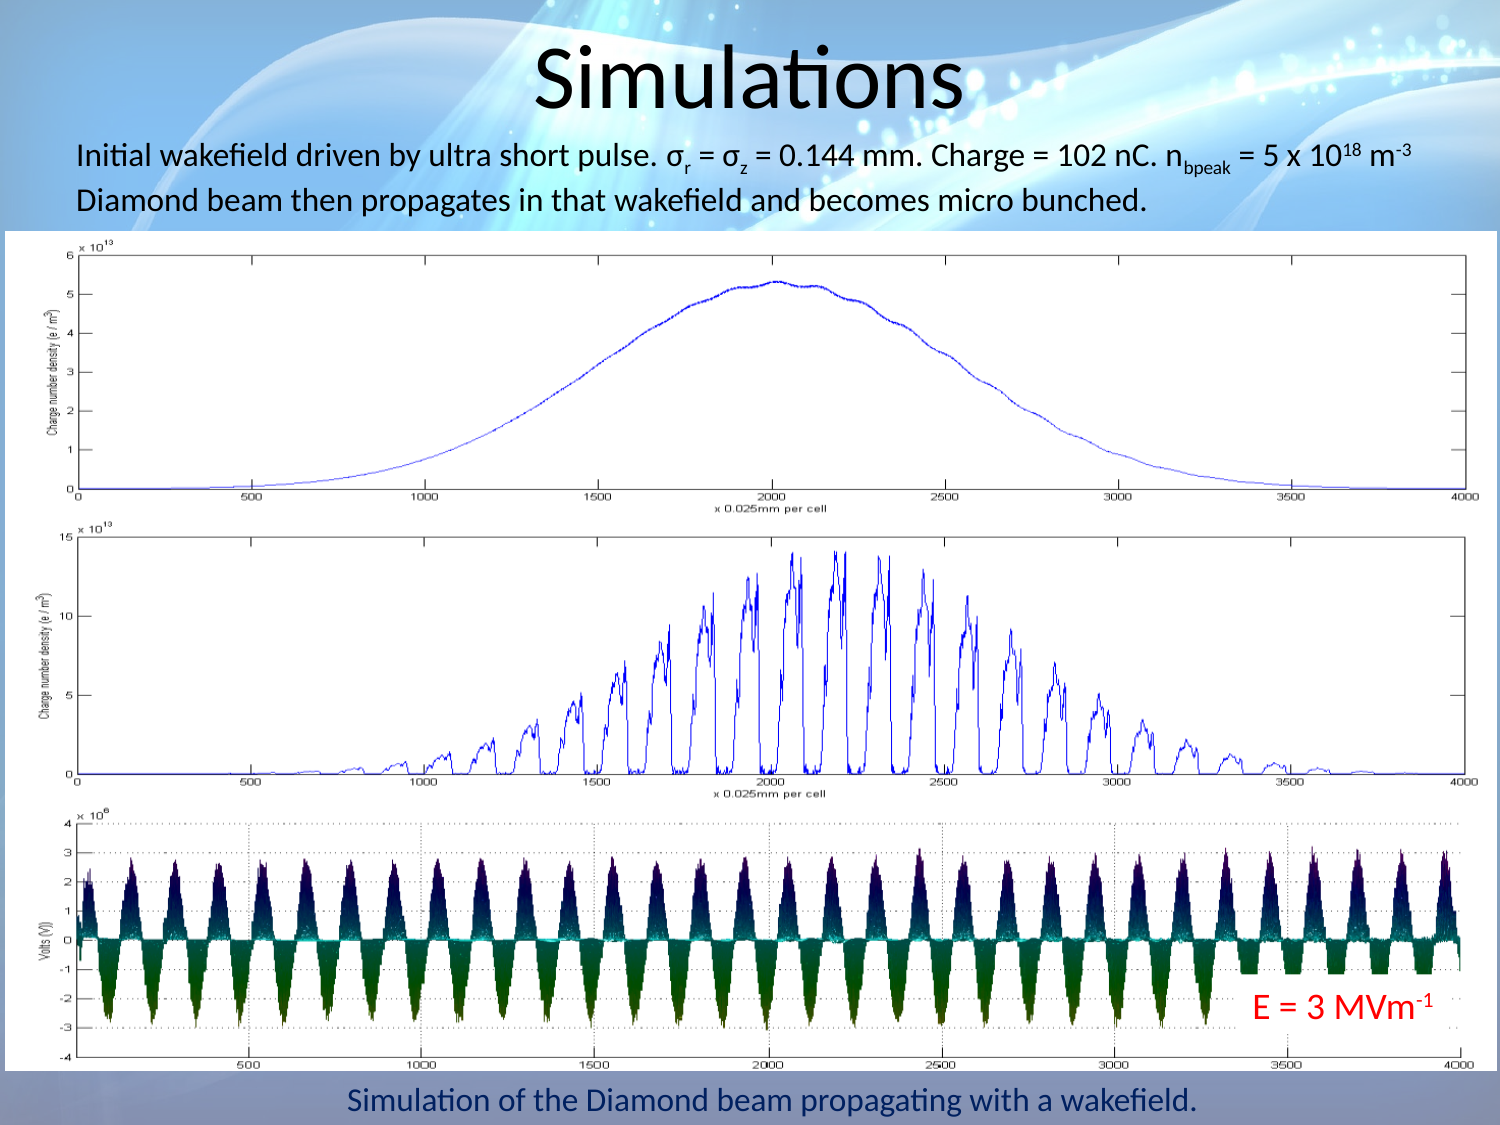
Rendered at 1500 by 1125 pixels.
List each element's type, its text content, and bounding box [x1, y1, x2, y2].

text_box Simulation of the Diamond beam propagating with a wakefield. [252, 1080, 1294, 1125]
picture [5, 231, 1498, 1071]
text_box Initial wakefield driven by ultra short pulse. σr = σz = 0.144 mm. Charge = 102 nC. nbpeak = 5 x 1018 m-3 Diamond beam then propagates in that wakefield and becomes micro bunched. [61, 125, 1427, 230]
text_box Simulations [112, 0, 1388, 161]
